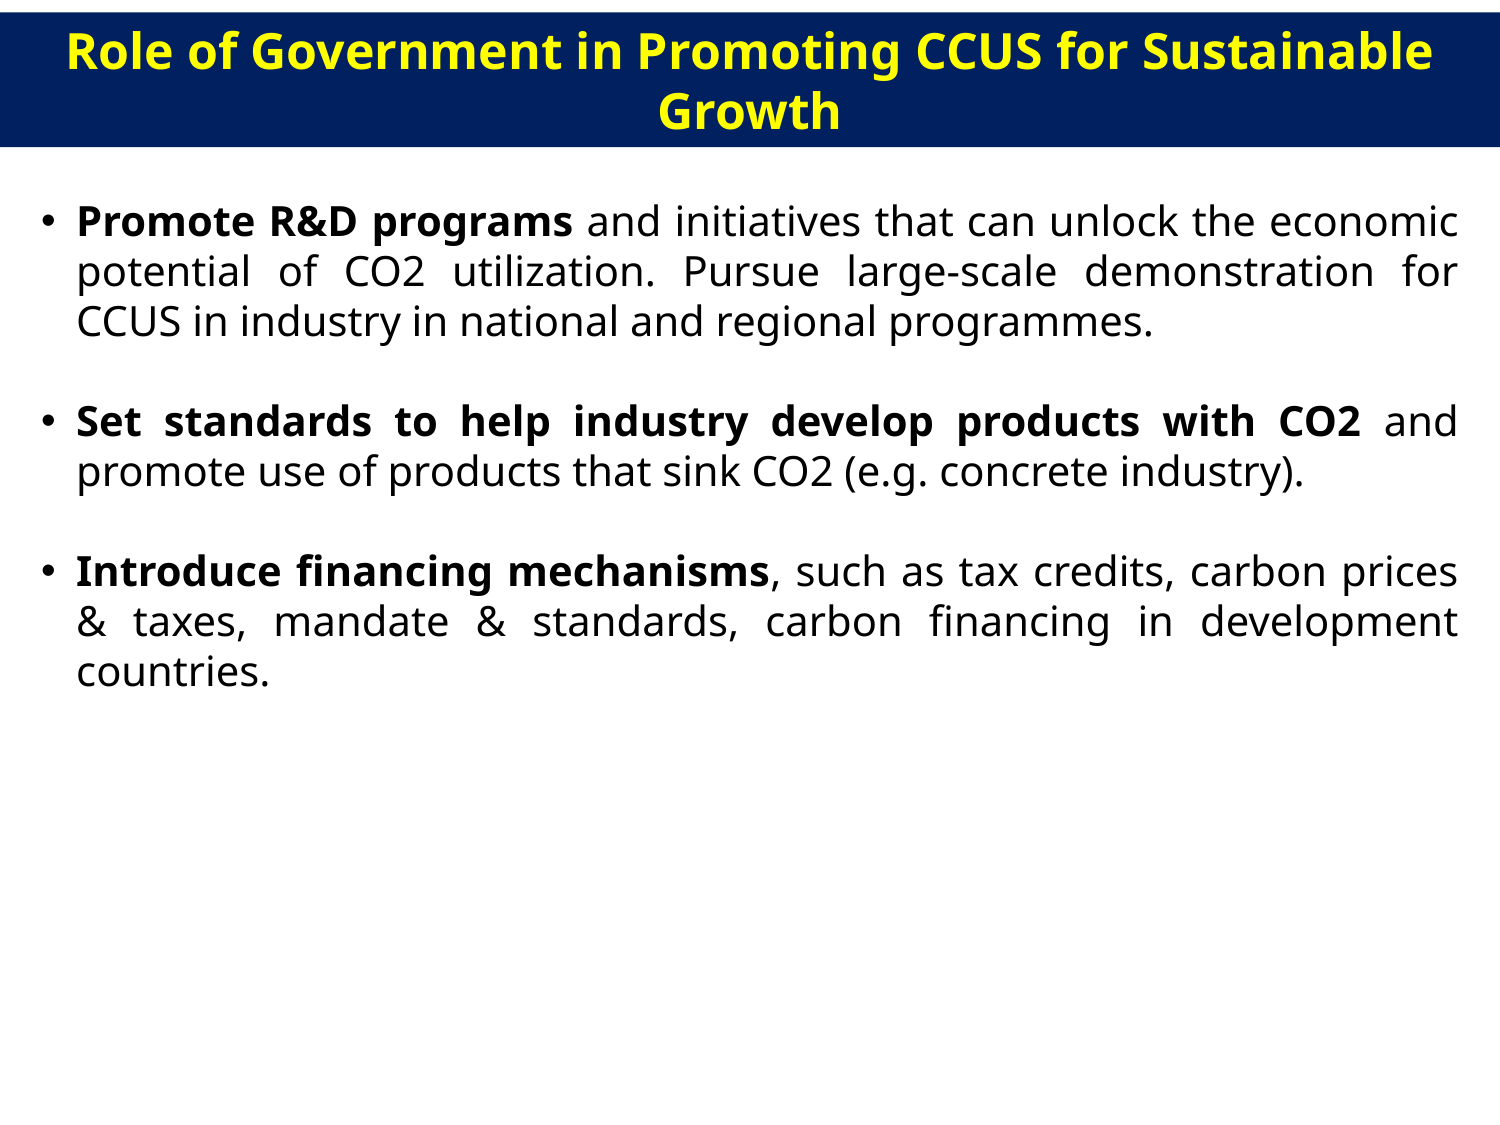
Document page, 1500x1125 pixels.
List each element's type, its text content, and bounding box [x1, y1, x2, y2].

text_box Role of Government in Promoting CCUS for Sustainable Growth [0, 12, 1500, 148]
text_box Promote R&D programs and initiatives that can unlock the economic potential of CO2 utilization. Pursue large-scale demonstration for CCUS in industry in national and regional programmes. Set standards to help industry develop products with CO2 and promote use of products that sink CO2 (e.g. concrete industry). Introduce financing mechanisms, such as tax credits, carbon prices & taxes, mandate & standards, carbon financing in development countries. [26, 187, 1474, 703]
